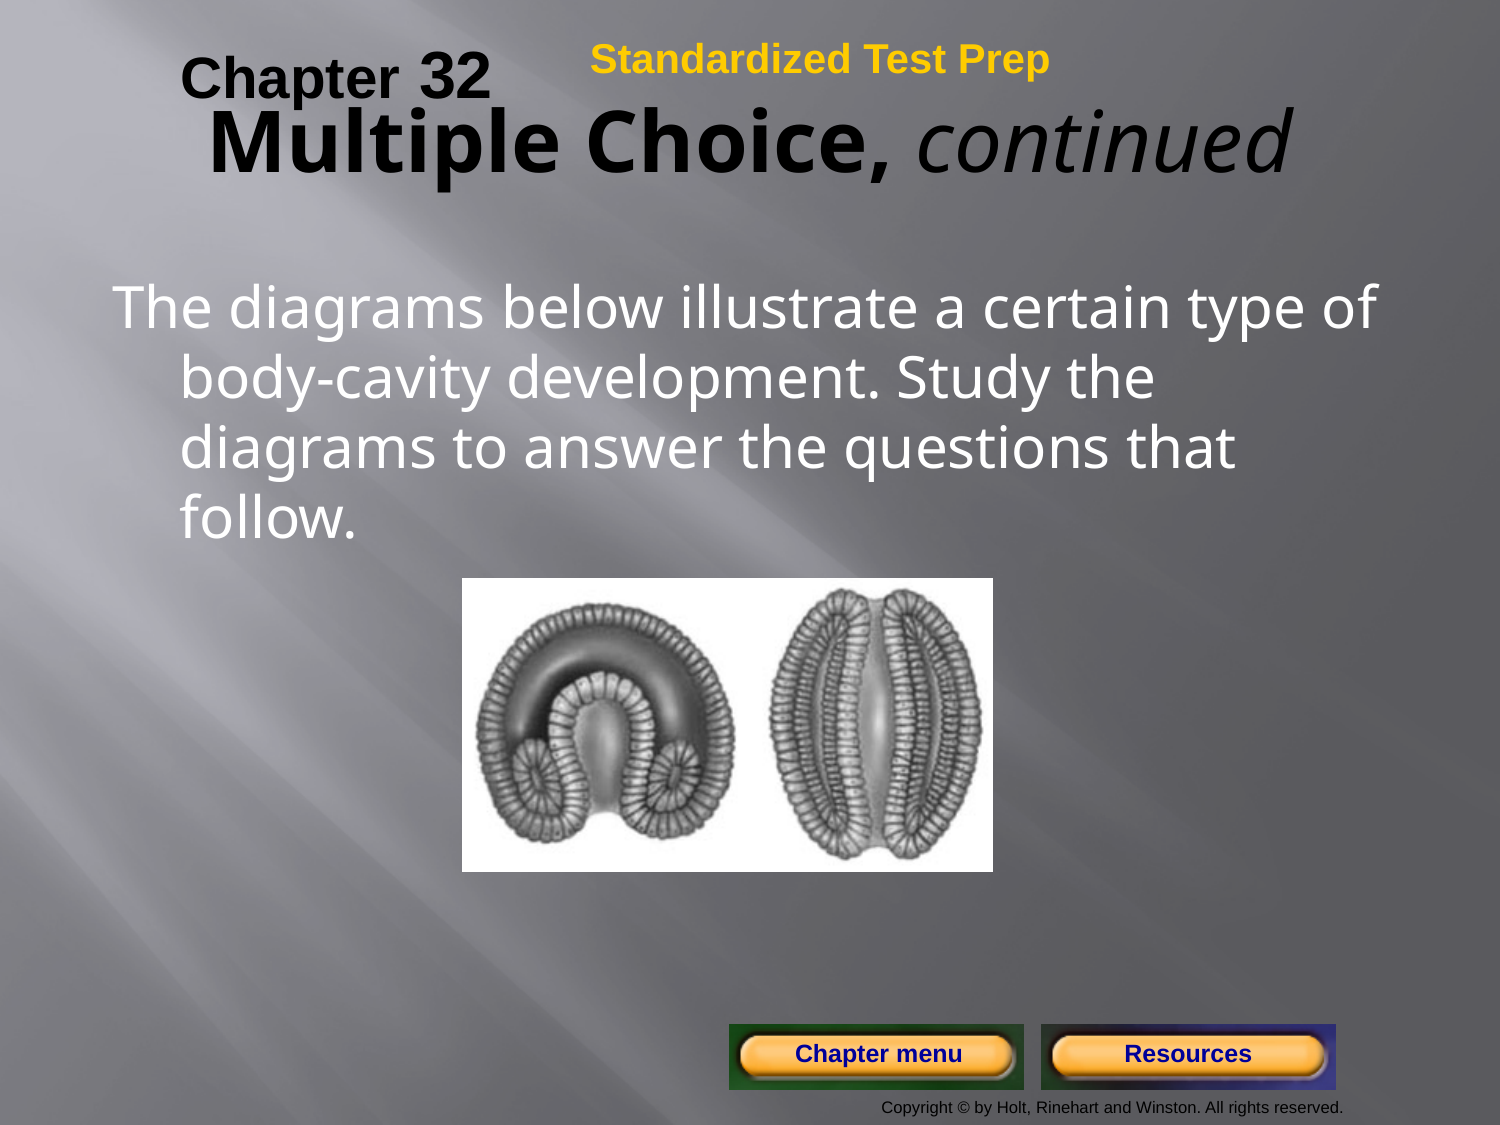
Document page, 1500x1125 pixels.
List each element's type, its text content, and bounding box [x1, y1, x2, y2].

text_box Chapter 32 [165, 24, 508, 120]
picture [729, 1035, 1024, 1090]
text_box Standardized Test Prep [574, 24, 1263, 90]
picture [1041, 1035, 1336, 1090]
title Multiple Choice, continued [75, 45, 1425, 233]
list The diagrams below illustrate a certain type of body-cavity development. Study the diagrams to answer the questions that follow. [75, 262, 1425, 1035]
picture [462, 577, 993, 873]
